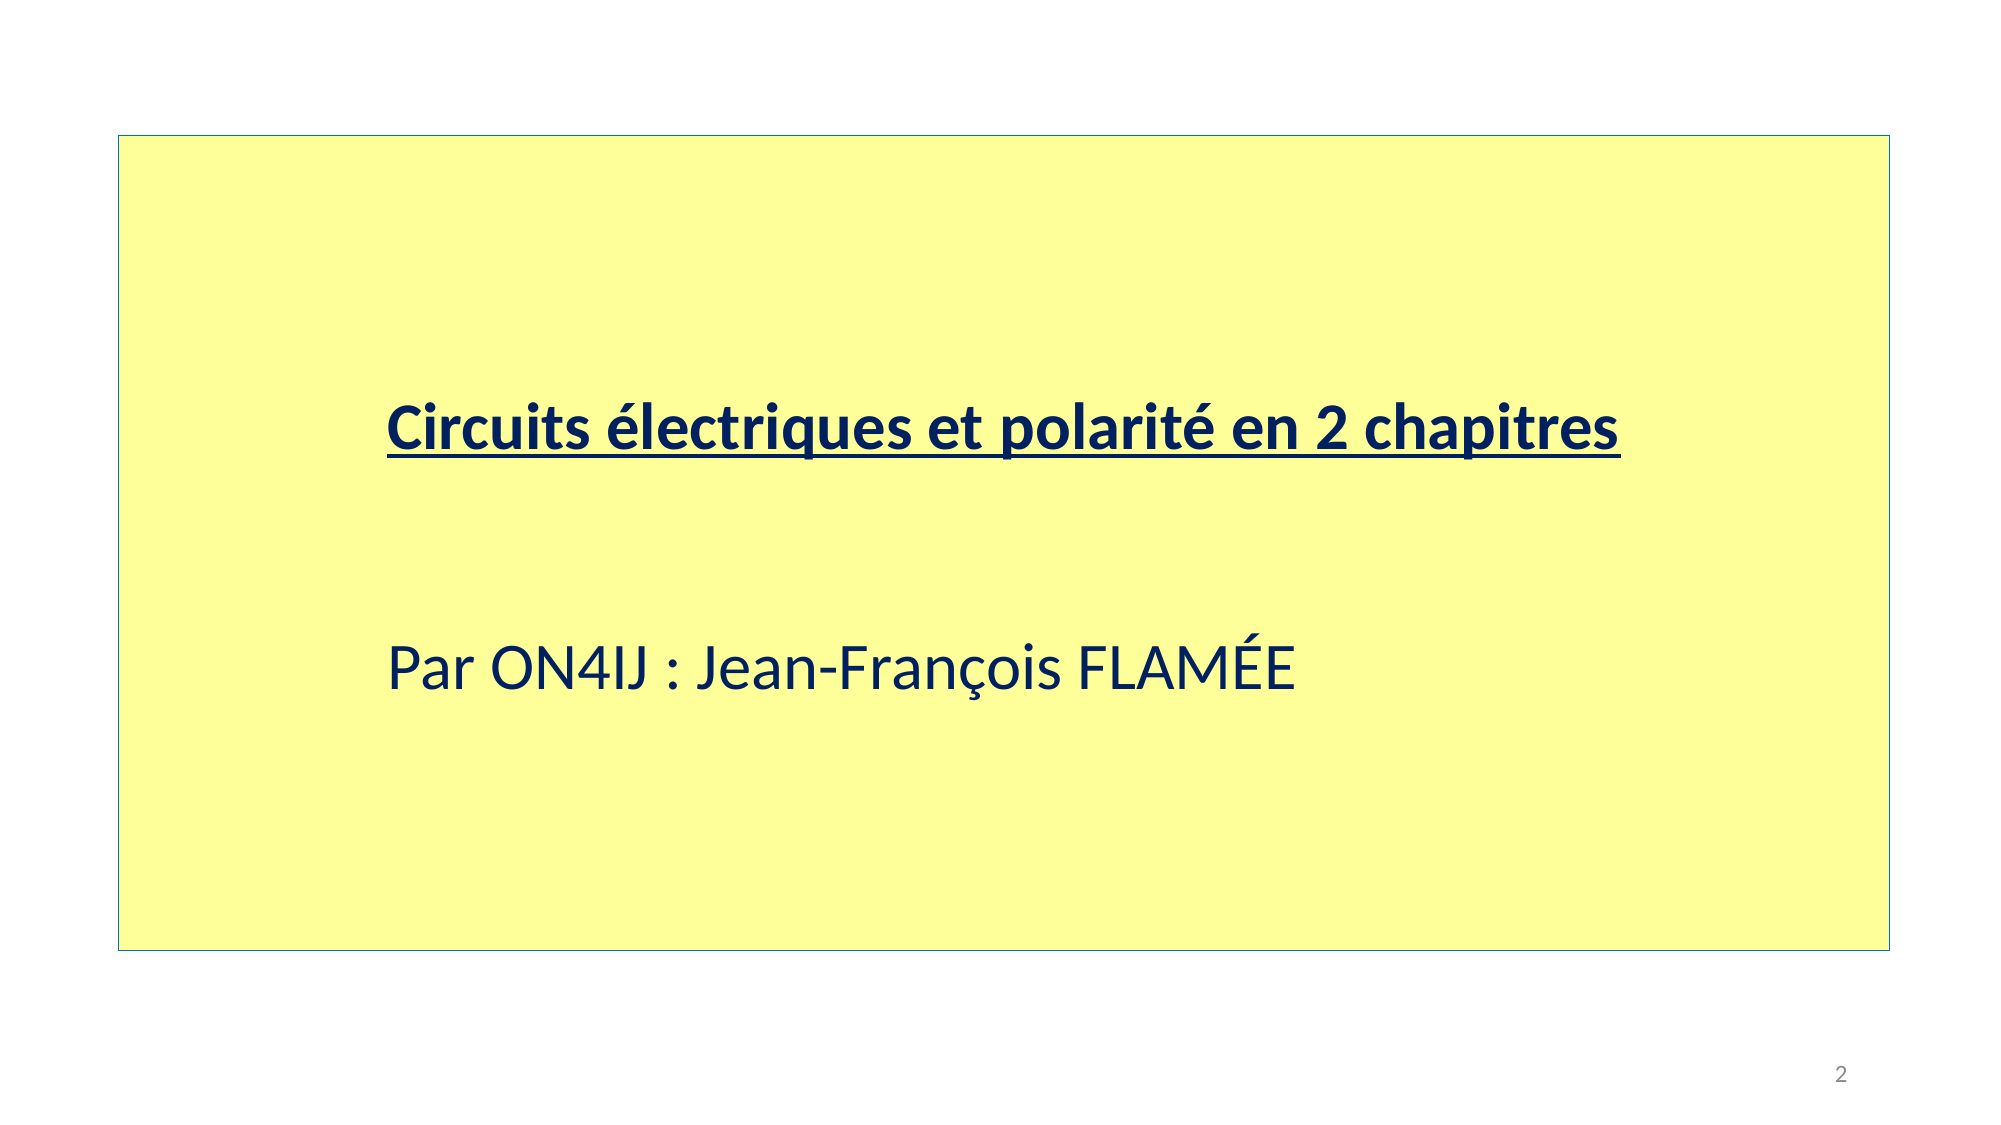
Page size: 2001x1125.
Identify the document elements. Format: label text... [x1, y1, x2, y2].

slide_number 2 [1412, 1042, 1863, 1103]
text_box Circuits électriques et polarité en 2 chapitres Par ON4IJ : Jean-François FLAMÉE [118, 135, 1890, 951]
